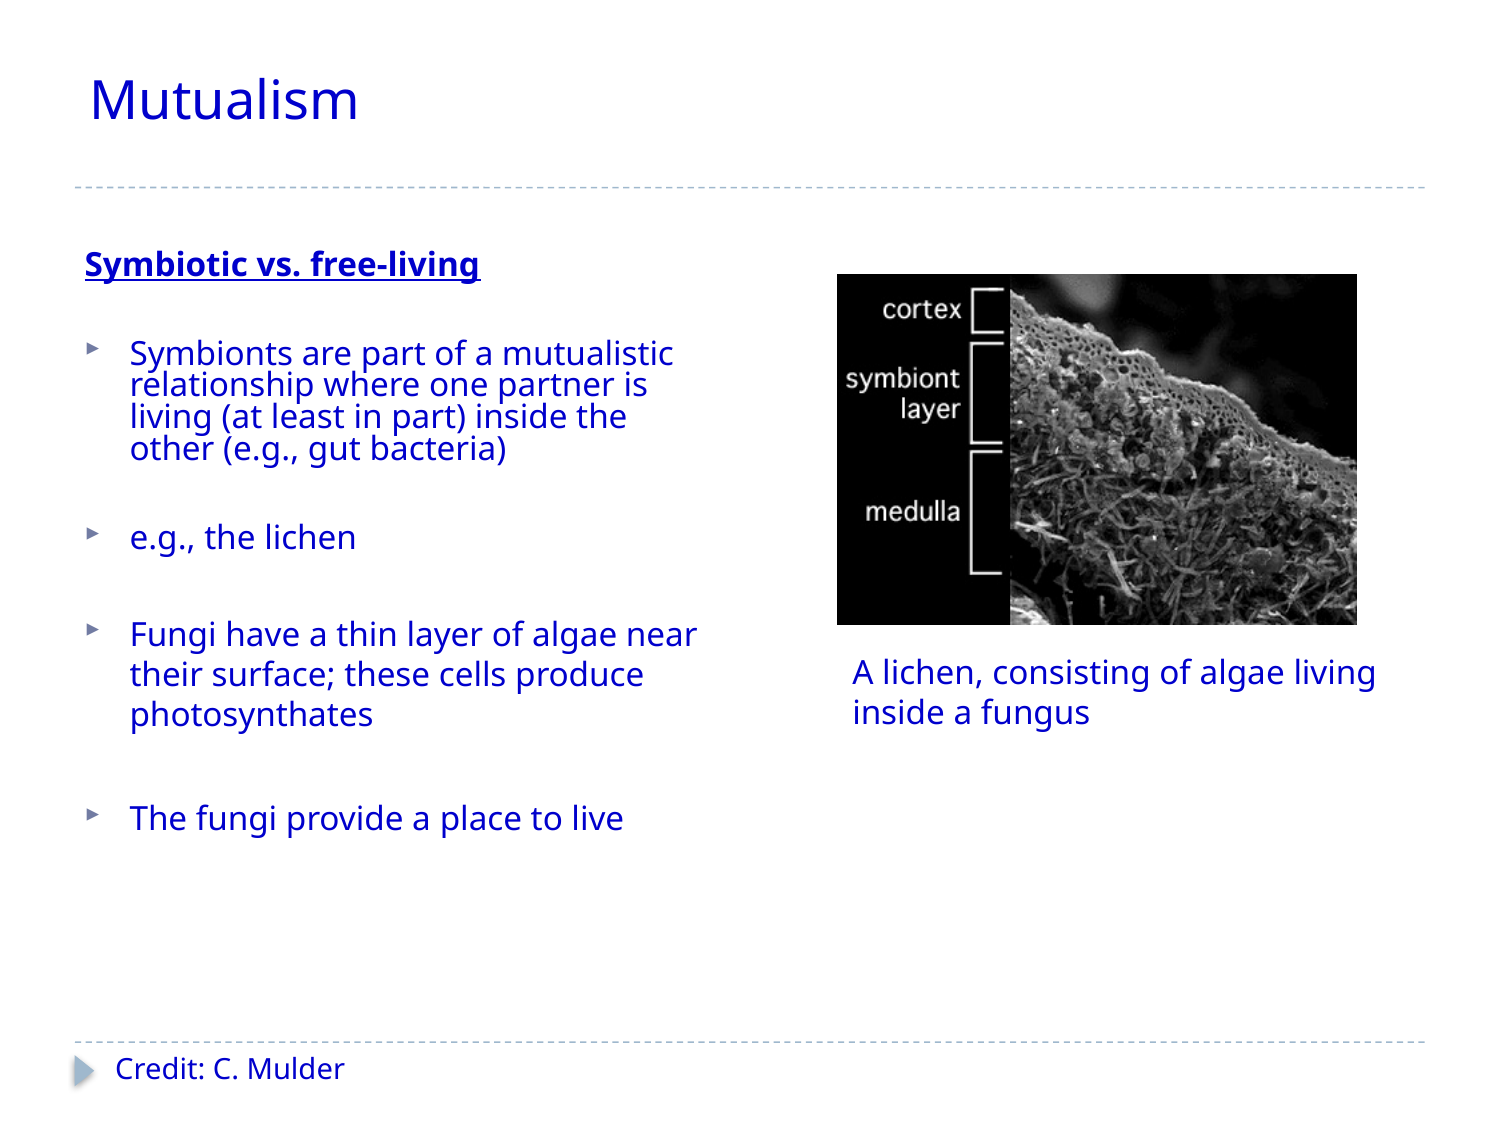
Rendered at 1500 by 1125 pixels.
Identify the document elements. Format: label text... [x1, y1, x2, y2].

slide_number Credit: C. Mulder [100, 1042, 426, 1103]
picture [837, 274, 1357, 626]
list Symbiotic vs. free-living Symbionts are part of a mutualistic relationship where one partner is living (at least in part) inside the other (e.g., gut bacteria) e.g., the lichen Fungi have a thin layer of algae near their surface; these cells produce photosynthates The fungi provide a place to live [69, 190, 732, 1013]
title Mutualism [75, 45, 1425, 150]
text_box A lichen, consisting of algae living inside a fungus [837, 644, 1394, 739]
